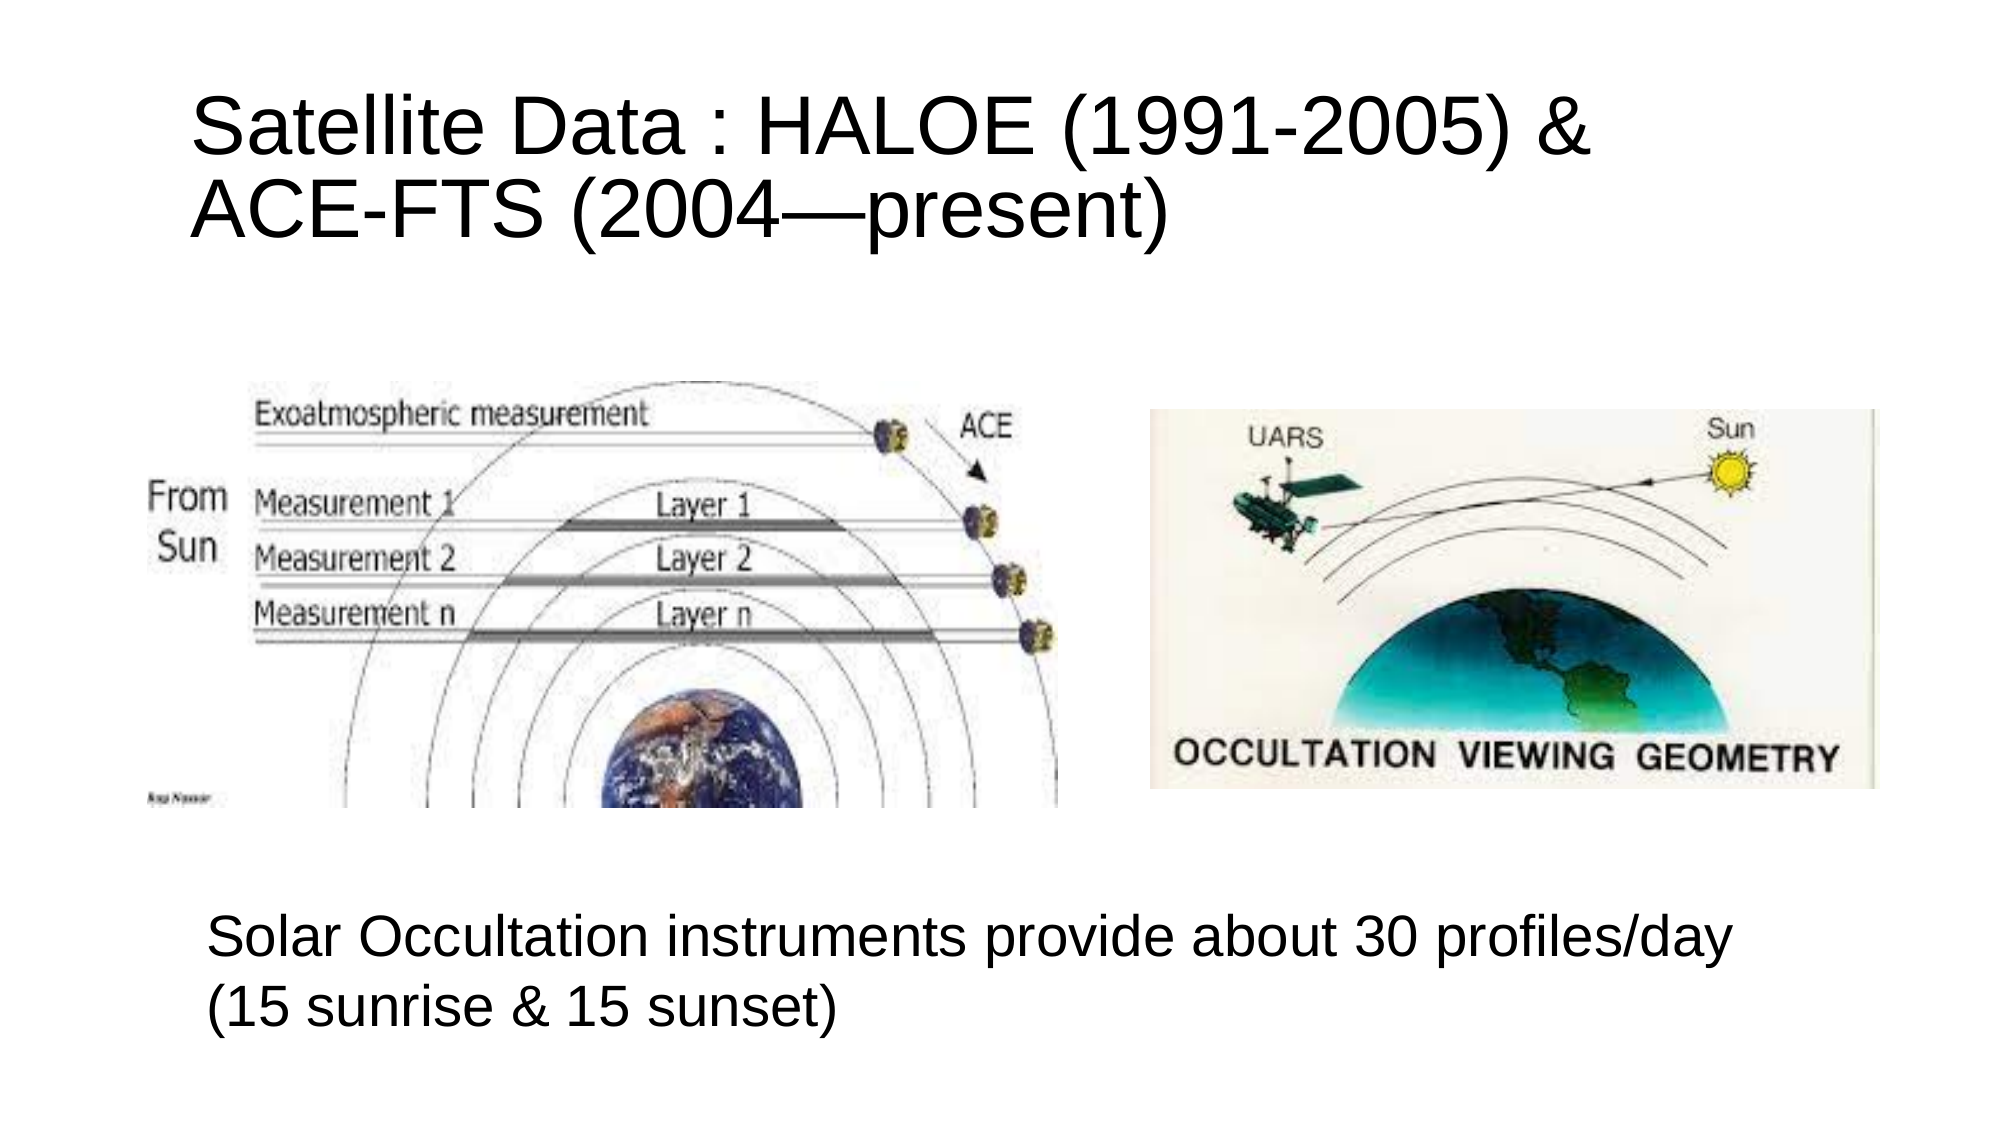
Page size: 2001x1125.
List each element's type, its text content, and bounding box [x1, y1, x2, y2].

picture [147, 381, 1058, 808]
title Satellite Data : HALOE (1991-2005) & ACE-FTS (2004—present) [175, 62, 1787, 280]
picture [1150, 409, 1880, 789]
text_box Solar Occultation instruments provide about 30 profiles/day (15 sunrise & 15 sunset) [191, 890, 1772, 1046]
